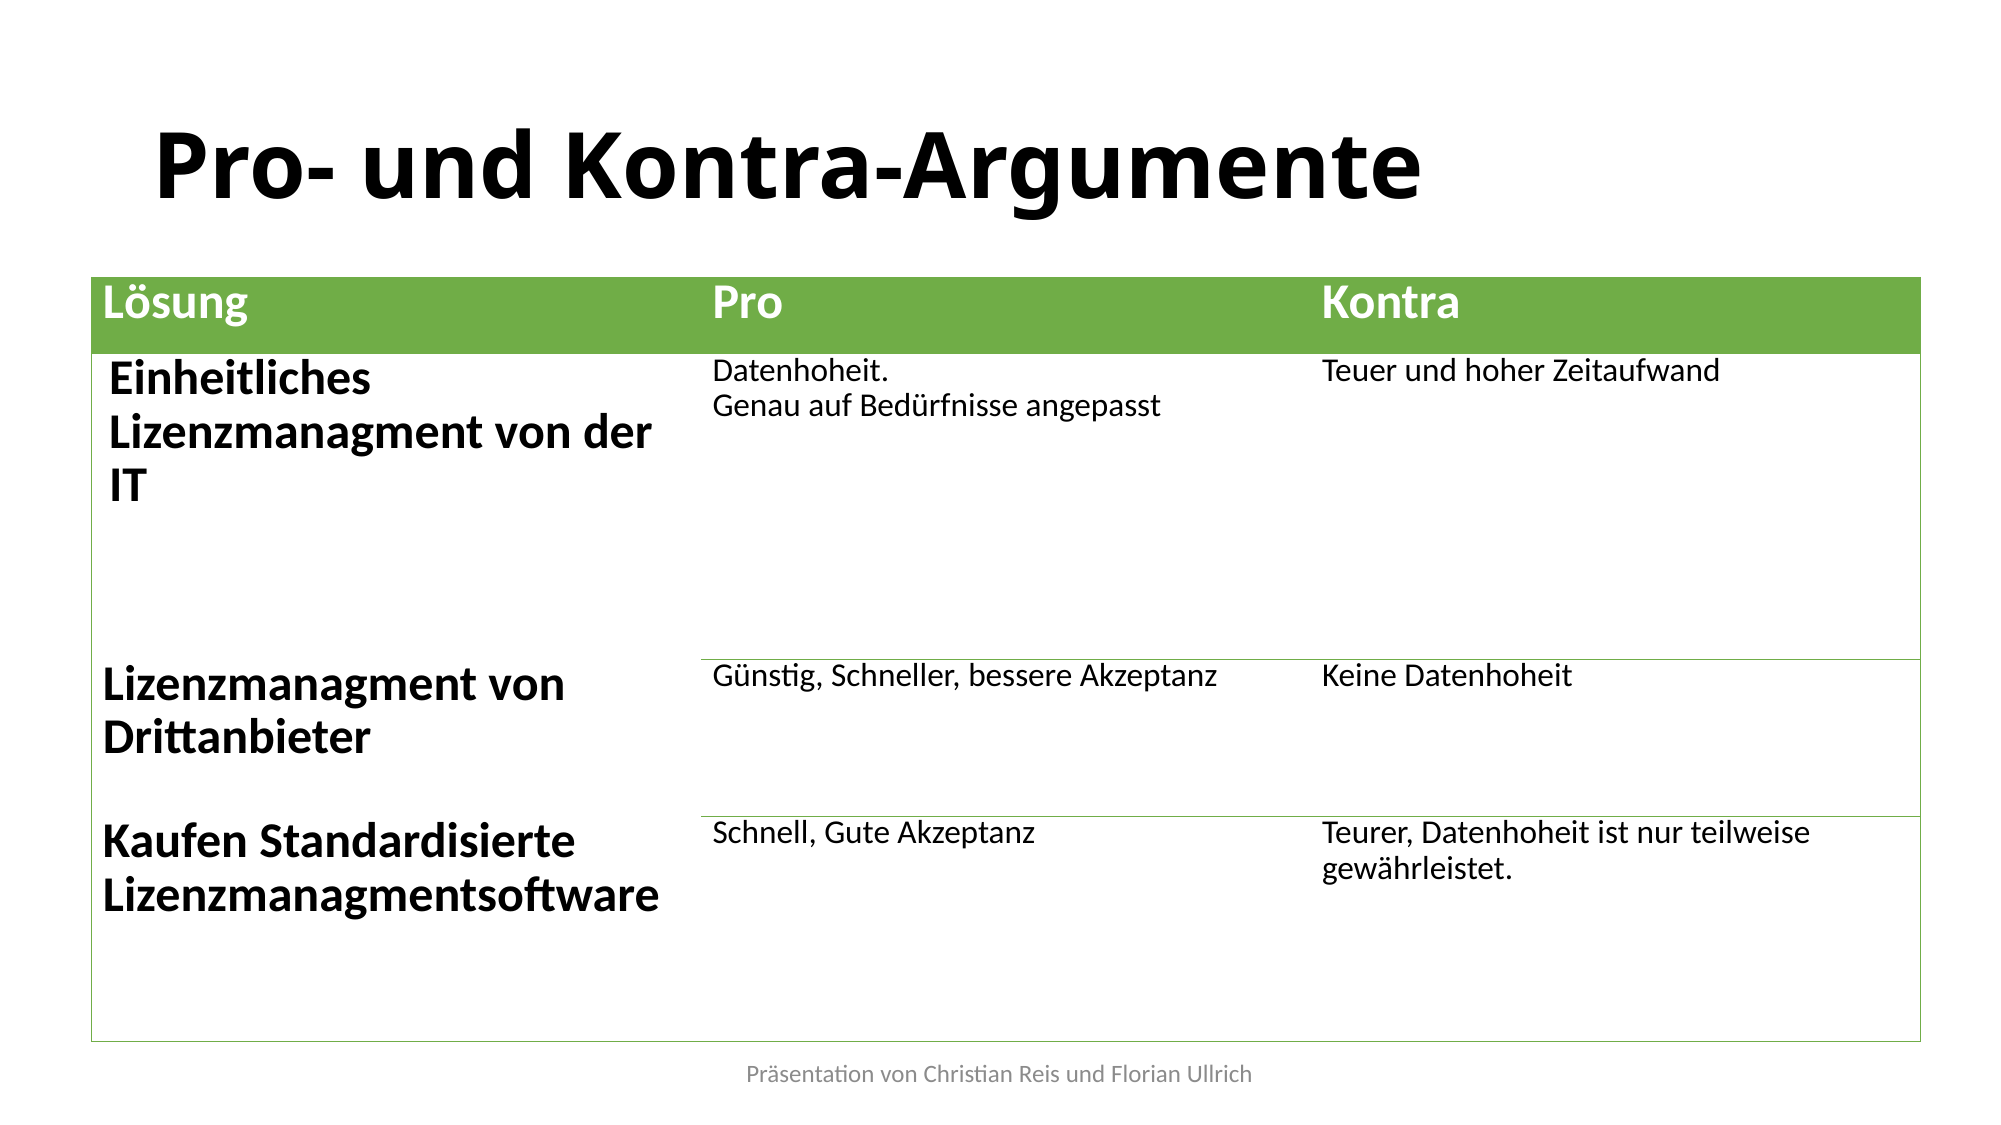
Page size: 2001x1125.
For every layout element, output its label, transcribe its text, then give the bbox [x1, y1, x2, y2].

table_cell Keine Datenhoheit [1311, 660, 1920, 816]
table_cell Datenhoheit. Genau auf Bedürfnisse angepasst [701, 354, 1311, 659]
table_cell Günstig, Schneller, bessere Akzeptanz [701, 660, 1311, 816]
table_cell Schnell, Gute Akzeptanz [701, 817, 1311, 1041]
table_header Kontra [1311, 278, 1920, 353]
title Pro- und Kontra-Argumente [137, 59, 1863, 277]
footer Präsentation von Christian Reis und Florian Ullrich [662, 1042, 1338, 1103]
table_cell Einheitliches Lizenzmanagment von der IT [92, 354, 701, 659]
table_header Lösung [92, 278, 701, 354]
table_cell Teurer, Datenhoheit ist nur teilweise gewährleistet. [1311, 817, 1920, 1041]
table_cell Teuer und hoher Zeitaufwand [1311, 354, 1920, 659]
table_cell Lizenzmanagment von Drittanbieter [92, 659, 701, 817]
table_cell Kaufen Standardisierte Lizenzmanagmentsoftware [92, 817, 701, 1041]
table_header Pro [701, 278, 1311, 353]
